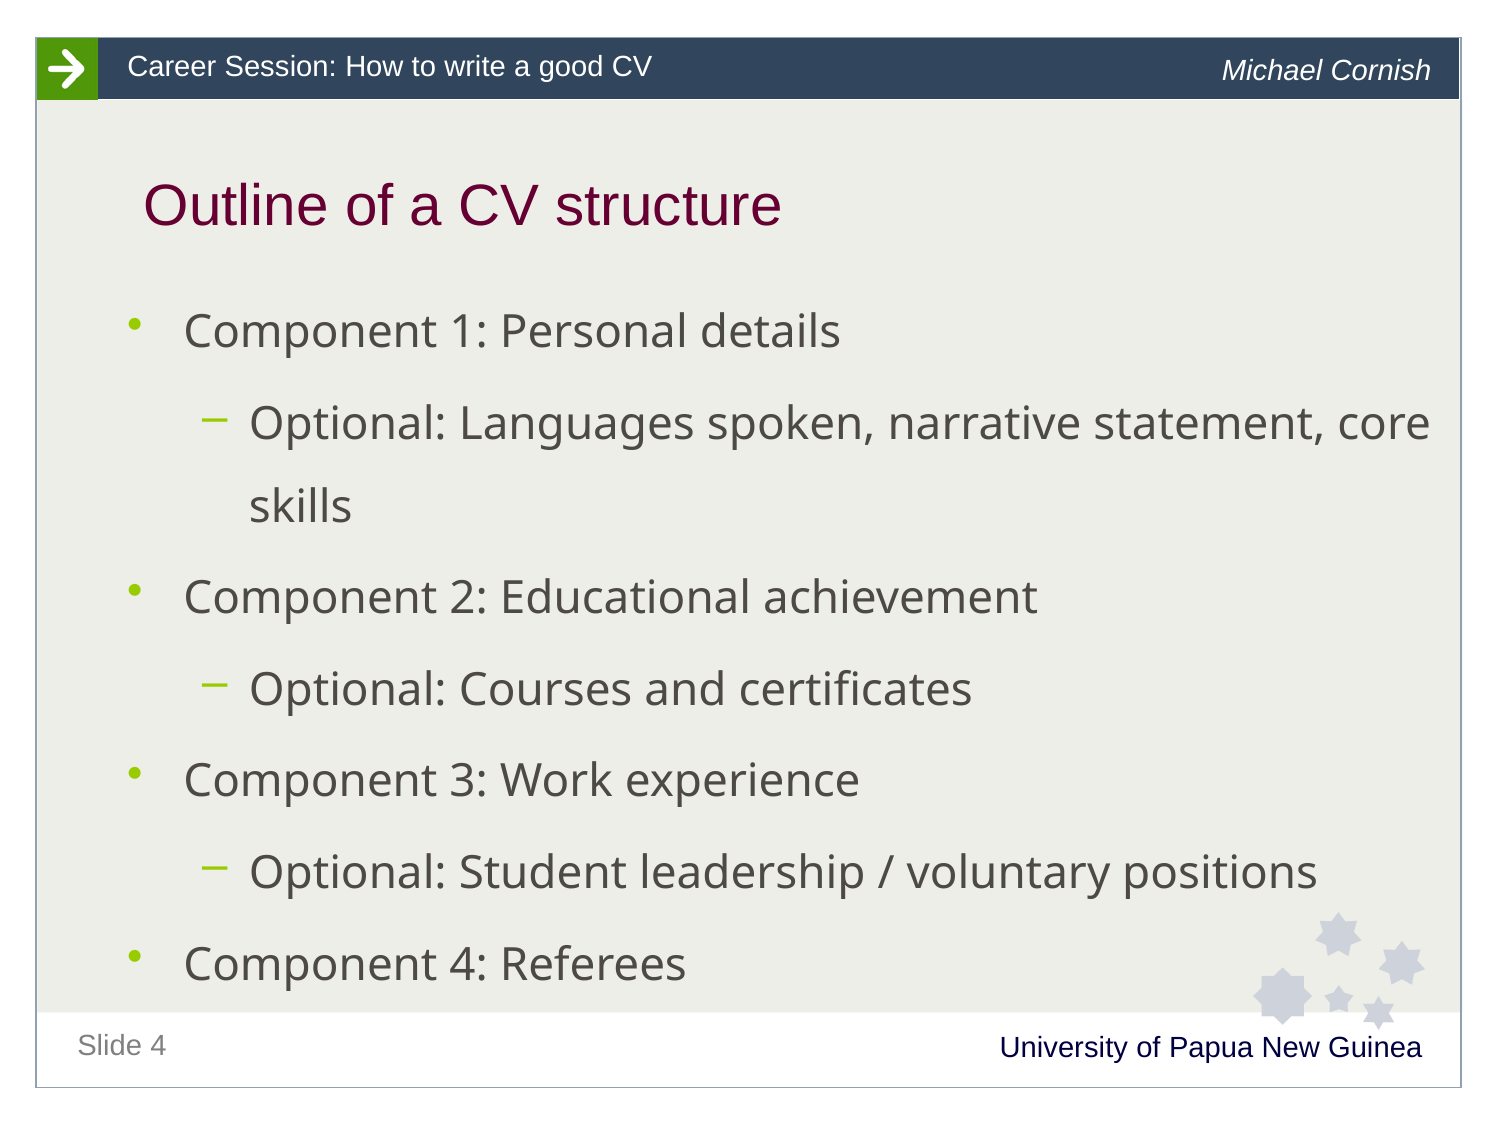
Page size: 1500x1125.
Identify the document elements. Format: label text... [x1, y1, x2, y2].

picture [1253, 912, 1425, 1030]
list Component 1: Personal details Optional: Languages spoken, narrative statement, core skills Component 2: Educational achievement Optional: Courses and certificates Component 3: Work experience Optional: Student leadership / voluntary positions Component 4: Referees [112, 267, 1471, 807]
picture [37, 38, 98, 100]
title Outline of a CV structure [128, 175, 1348, 267]
